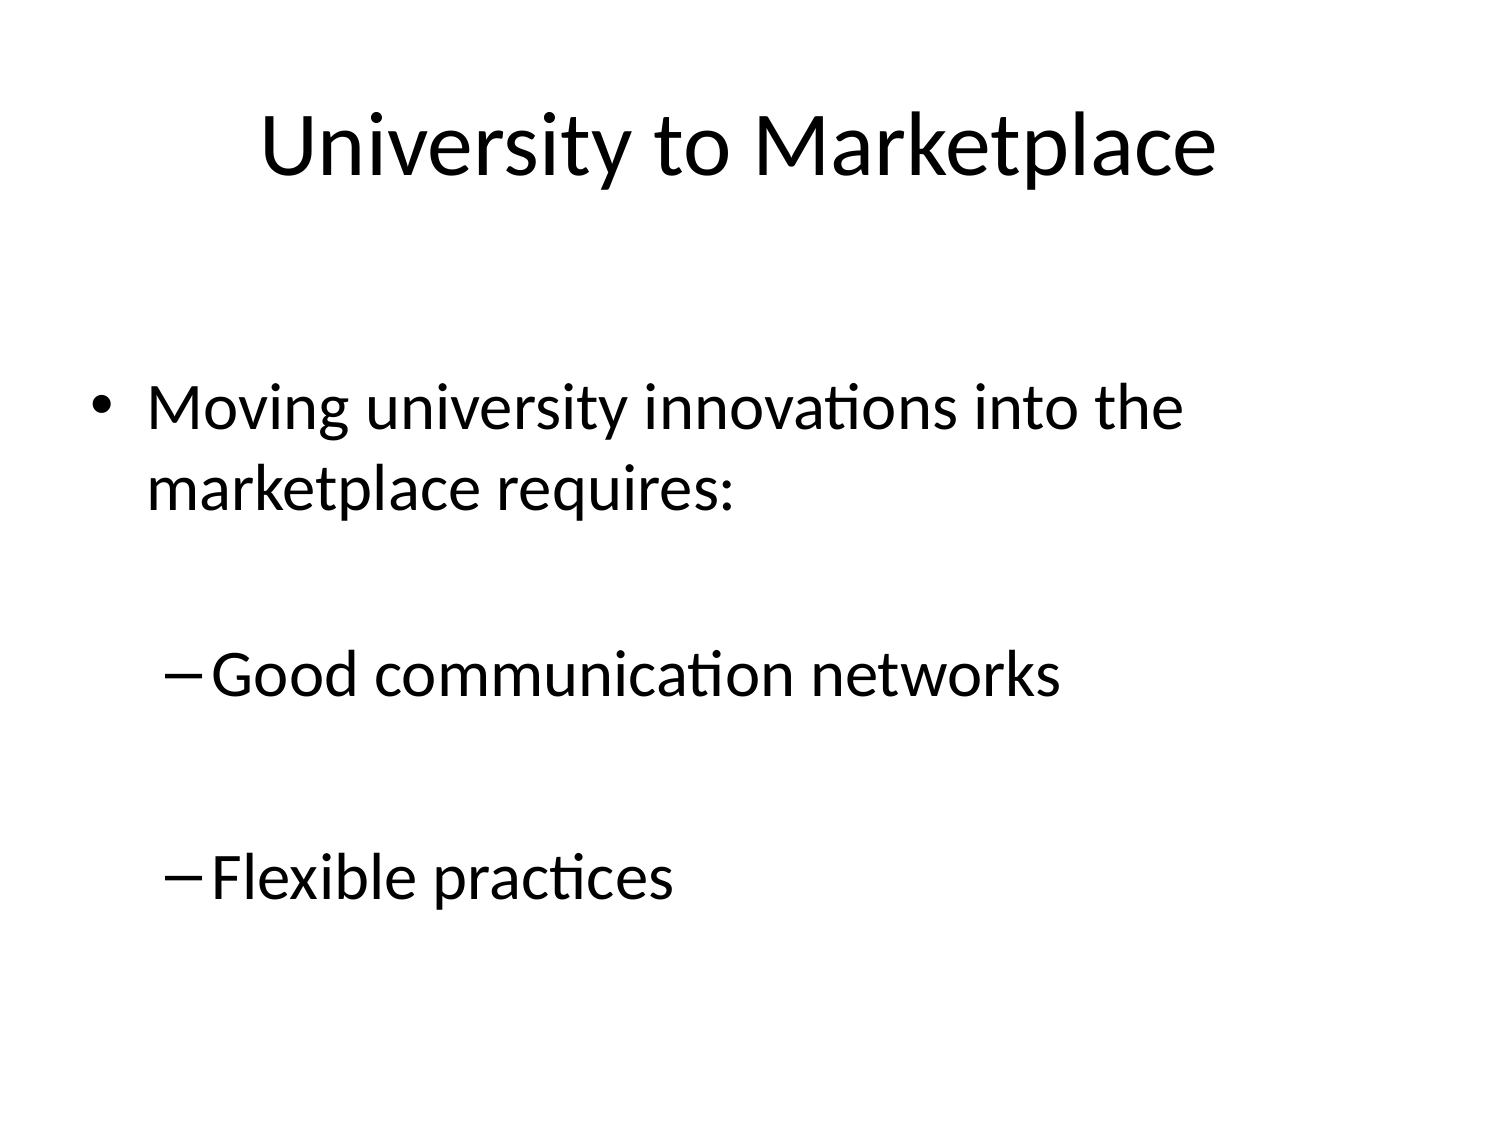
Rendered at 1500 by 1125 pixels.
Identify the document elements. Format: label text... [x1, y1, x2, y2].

list Moving university innovations into the marketplace requires: Good communication networks Flexible practices [75, 262, 1425, 1005]
title University to Marketplace [75, 45, 1425, 233]
